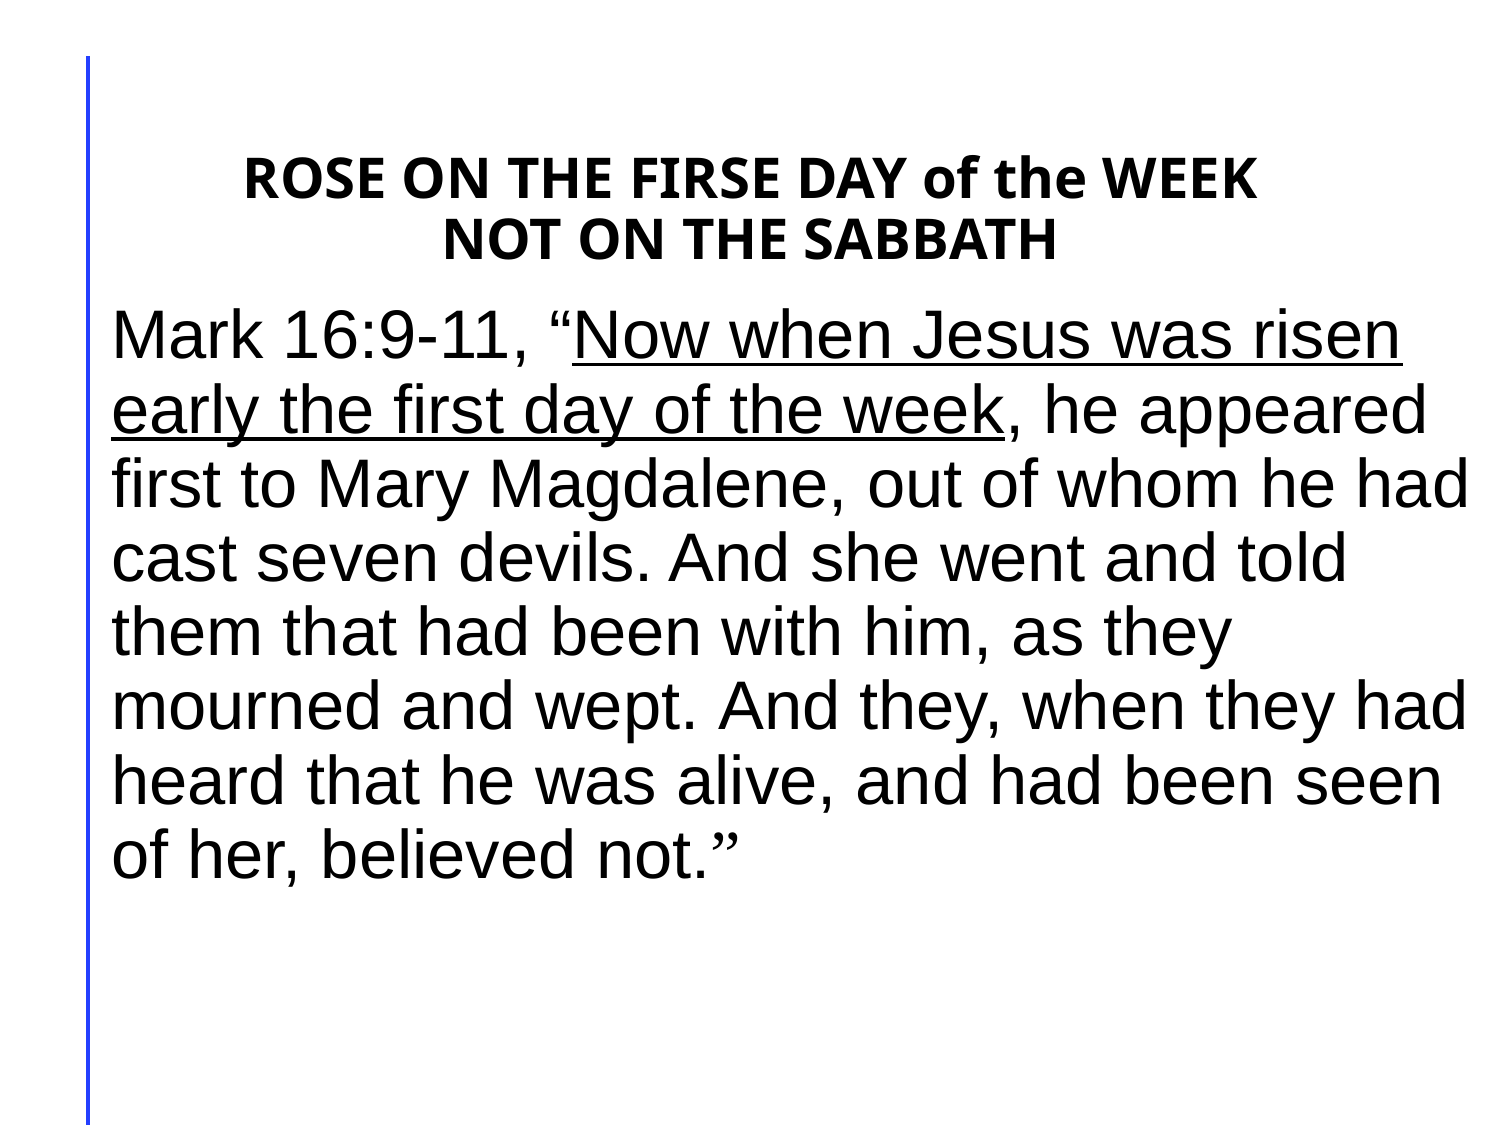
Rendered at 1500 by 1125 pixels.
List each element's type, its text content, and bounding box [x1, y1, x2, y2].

title ROSE ON THE FIRSE DAY of the WEEK NOT ON THE SABBATH [198, 109, 1303, 292]
list Mark 16:9-11, “Now when Jesus was risen early the first day of the week, he appeared first to Mary Magdalene, out of whom he had cast seven devils. And she went and told them that had been with him, as they mourned and wept. And they, when they had heard that he was alive, and had been seen of her, believed not.” [96, 292, 1491, 945]
